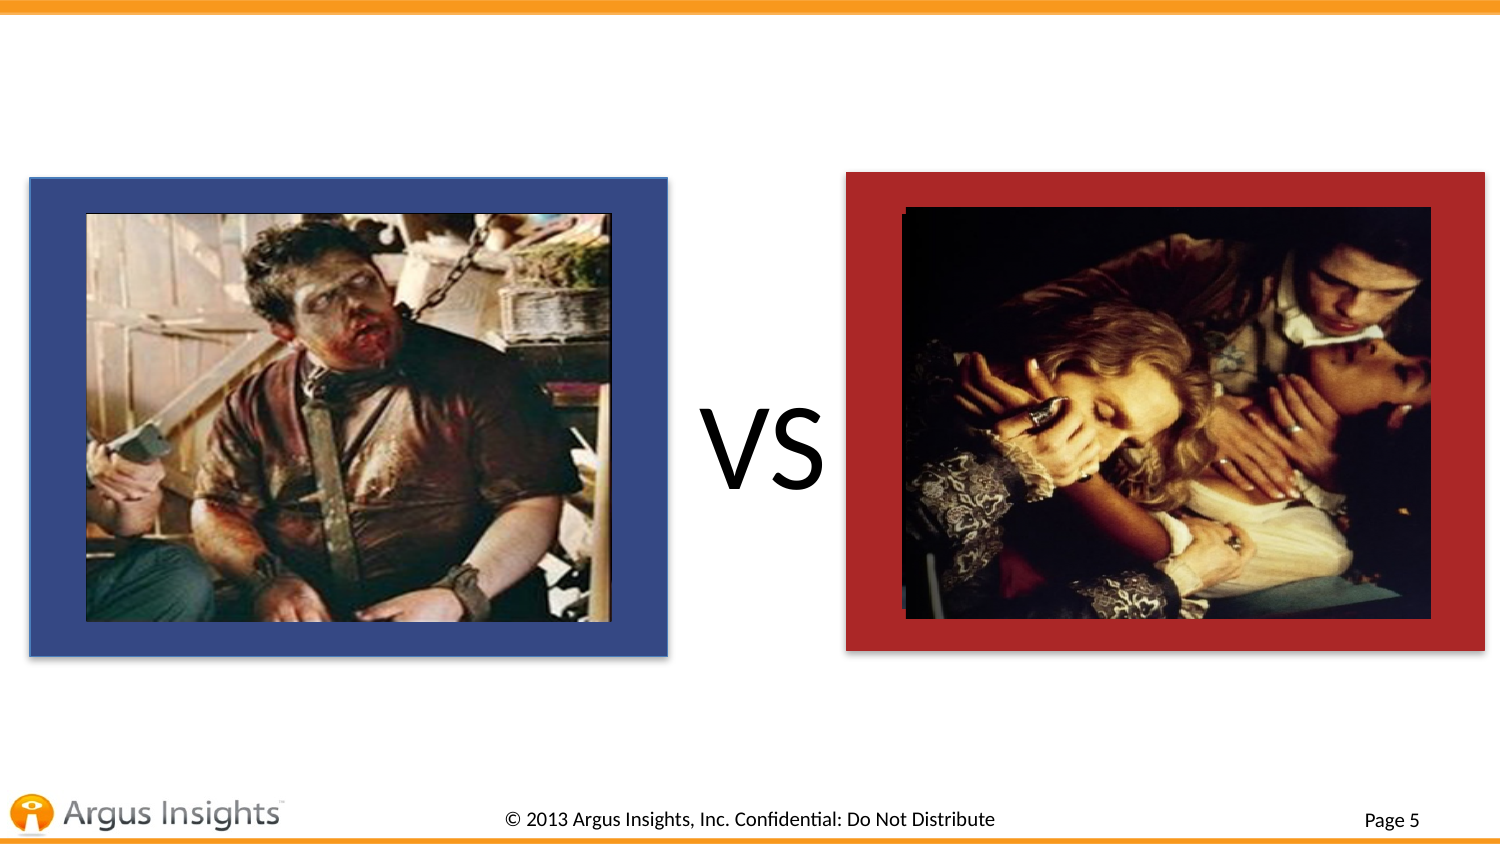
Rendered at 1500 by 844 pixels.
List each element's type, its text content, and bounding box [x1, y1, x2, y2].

picture [0, 790, 1500, 844]
picture [0, 0, 1500, 15]
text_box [29, 177, 668, 657]
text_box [846, 172, 1485, 651]
picture [905, 207, 1432, 619]
picture [86, 214, 612, 622]
text_box VS [684, 357, 835, 470]
